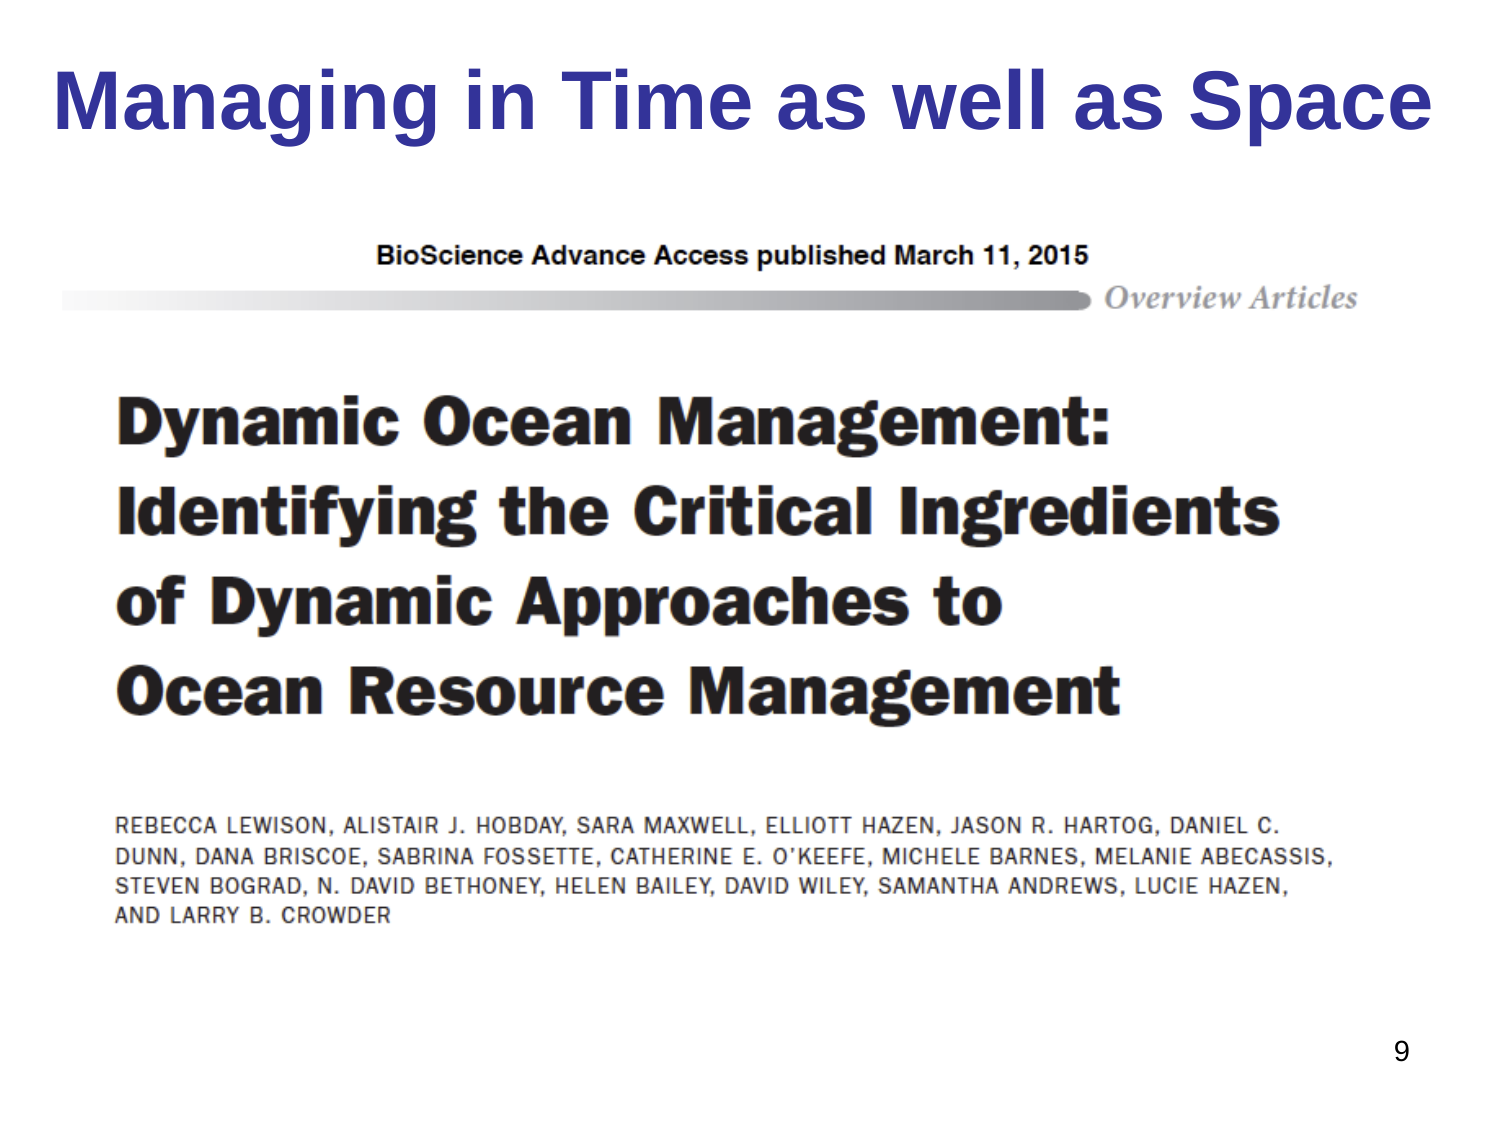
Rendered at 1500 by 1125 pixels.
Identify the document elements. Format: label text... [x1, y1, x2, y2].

title Managing in Time as well as Space [24, 0, 1463, 193]
picture [62, 224, 1412, 974]
slide_number 9 [1074, 1024, 1426, 1103]
